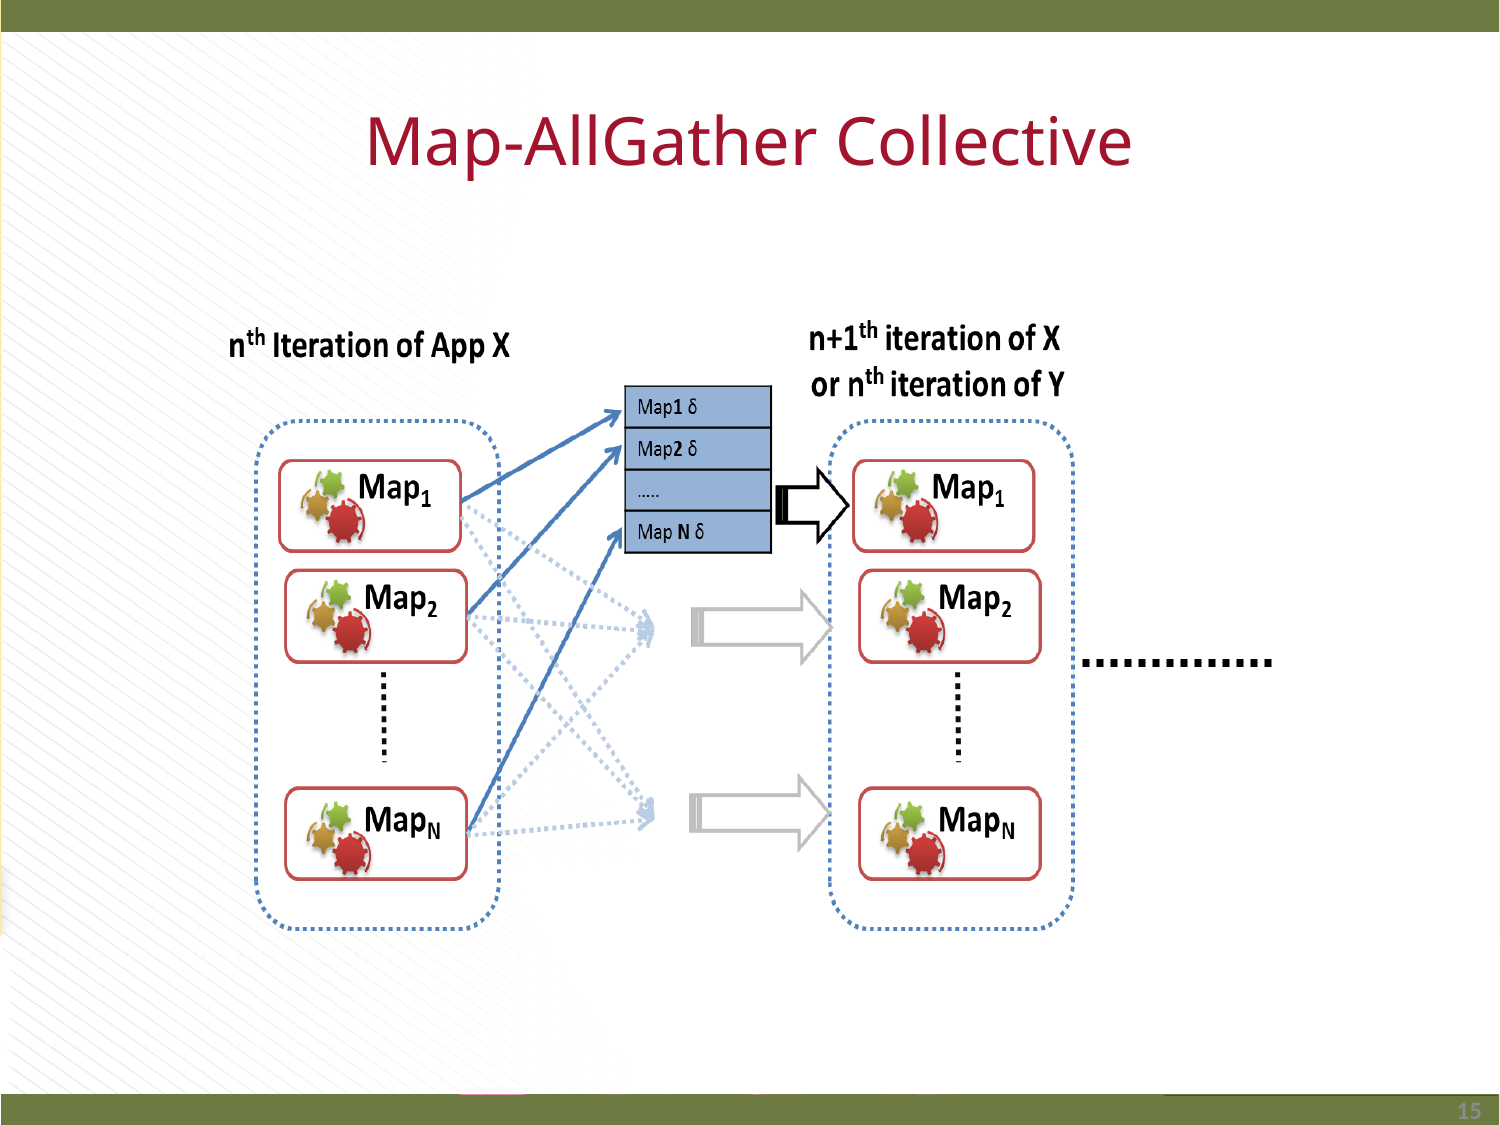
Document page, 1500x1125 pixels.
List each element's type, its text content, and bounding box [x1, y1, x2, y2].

picture [0, 0, 1500, 1125]
list [75, 202, 1425, 1048]
slide_number 15 [1147, 1079, 1498, 1125]
title Map-AllGather Collective [75, 45, 1425, 202]
